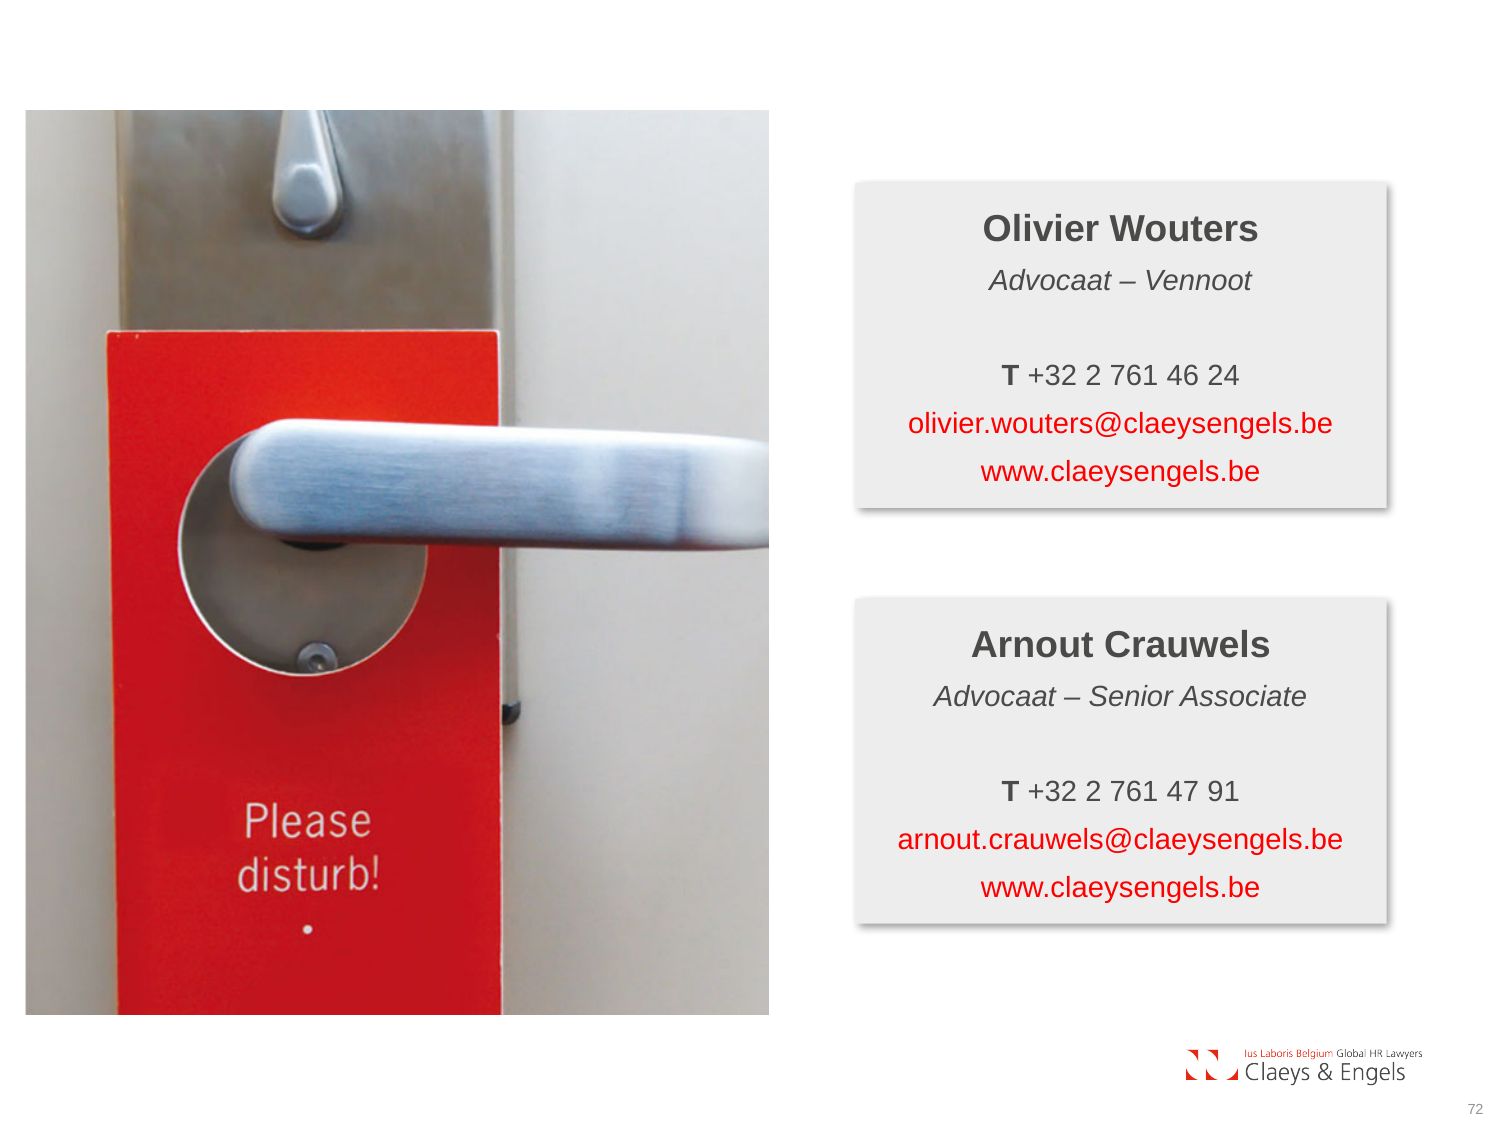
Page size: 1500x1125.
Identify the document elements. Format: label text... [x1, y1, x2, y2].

picture [1122, 1015, 1500, 1125]
slide_number 72 [1423, 1065, 1499, 1125]
list Arnout Crauwels Advocaat – Senior Associate T +32 2 761 47 91 arnout.crauwels@claeysengels.be www.claeysengels.be [855, 599, 1387, 924]
picture [25, 110, 769, 1015]
list Olivier Wouters Advocaat – Vennoot T +32 2 761 46 24 olivier.wouters@claeysengels.be www.claeysengels.be [855, 183, 1387, 508]
